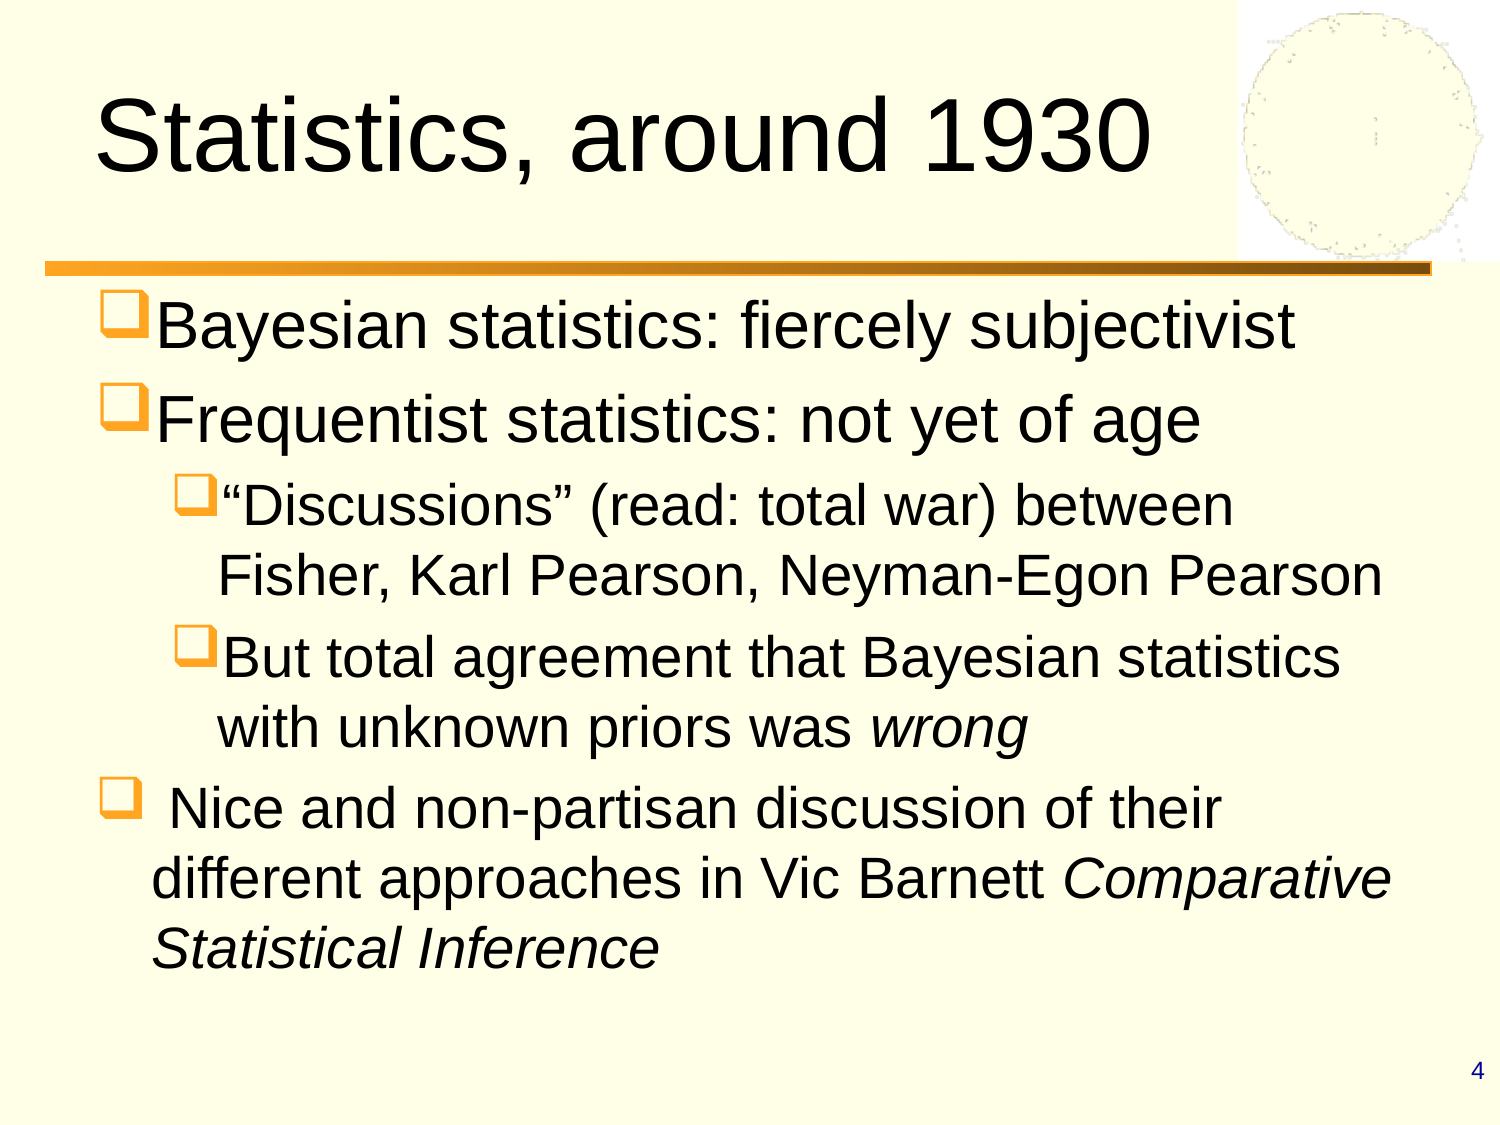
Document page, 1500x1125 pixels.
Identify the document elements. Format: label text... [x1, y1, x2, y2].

title Statistics, around 1930 [78, 49, 1326, 201]
slide_number 4 [1387, 1046, 1500, 1125]
list Bayesian statistics: fiercely subjectivist Frequentist statistics: not yet of age “Discussions” (read: total war) between Fisher, Karl Pearson, Neyman-Egon Pearson But total agreement that Bayesian statistics with unknown priors was wrong Nice and non-partisan discussion of their different approaches in Vic Barnett Comparative Statistical Inference [80, 274, 1431, 1013]
